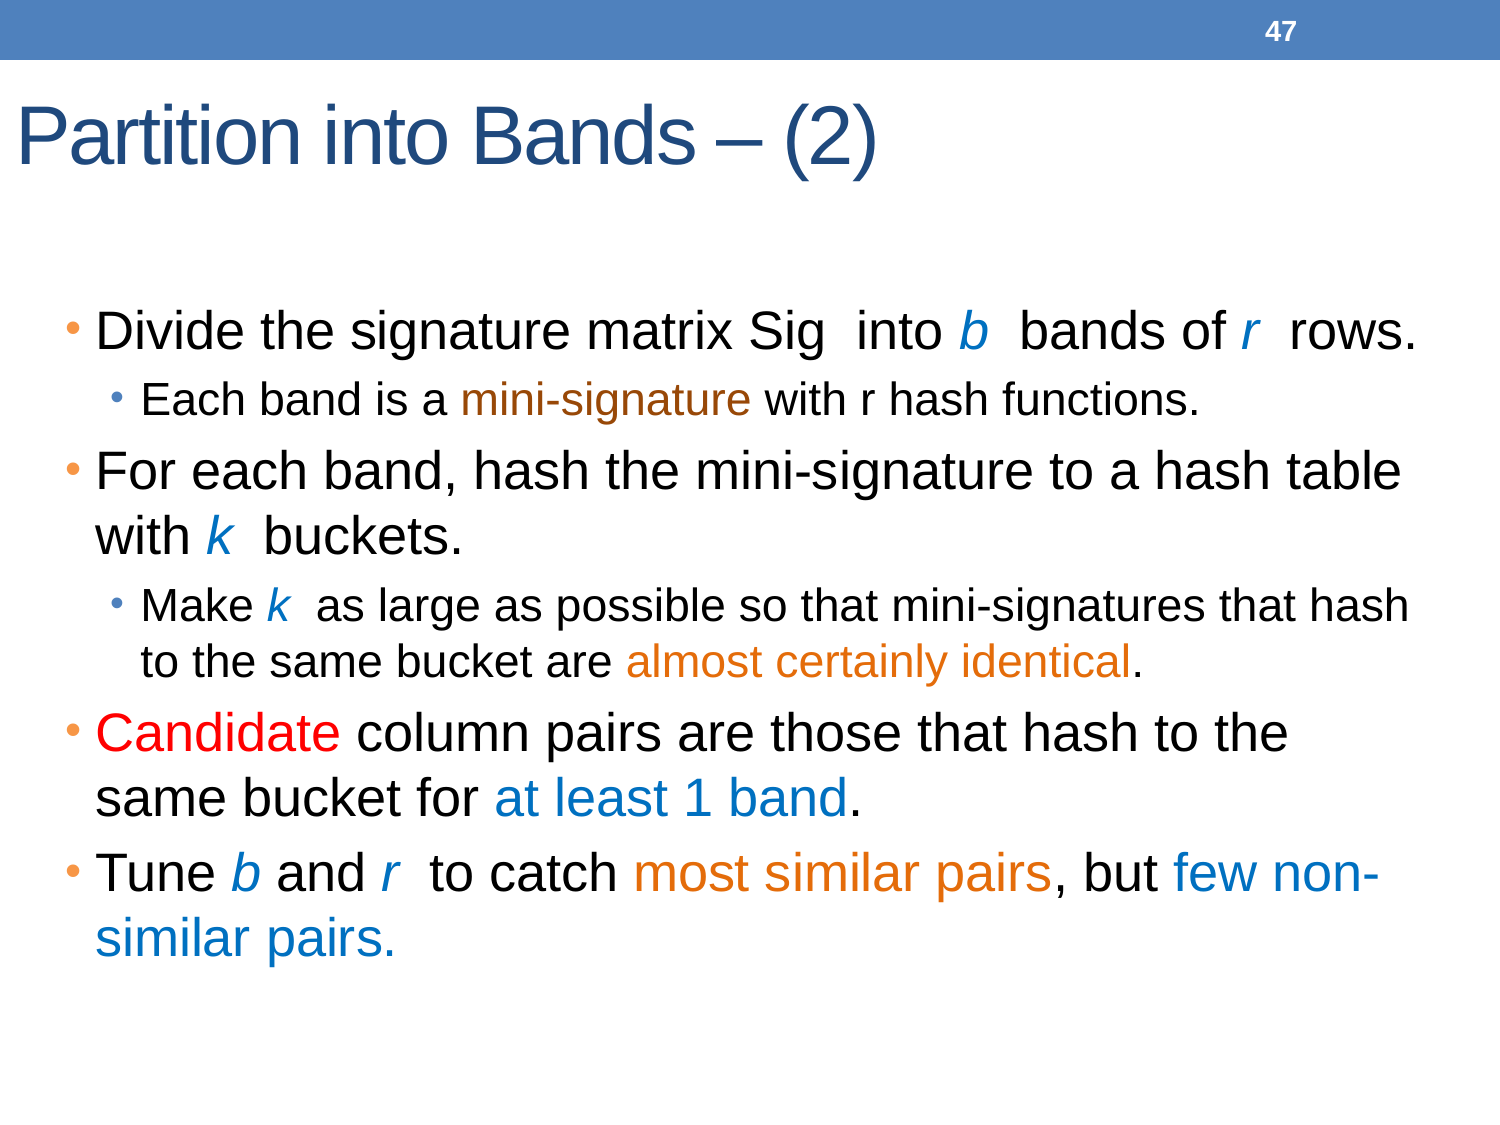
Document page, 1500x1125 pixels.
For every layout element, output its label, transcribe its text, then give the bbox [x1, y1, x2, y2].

slide_number 47 [1250, 3, 1425, 37]
title Partition into Bands – (2) [0, 37, 1500, 225]
list Divide the signature matrix Sig into b bands of r rows. Each band is a mini-signature with r hash functions. For each band, hash the mini-signature to a hash table with k buckets. Make k as large as possible so that mini-signatures that hash to the same bucket are almost certainly identical. Candidate column pairs are those that hash to the same bucket for at least 1 band. Tune b and r to catch most similar pairs, but few non-similar pairs. [50, 287, 1438, 1025]
